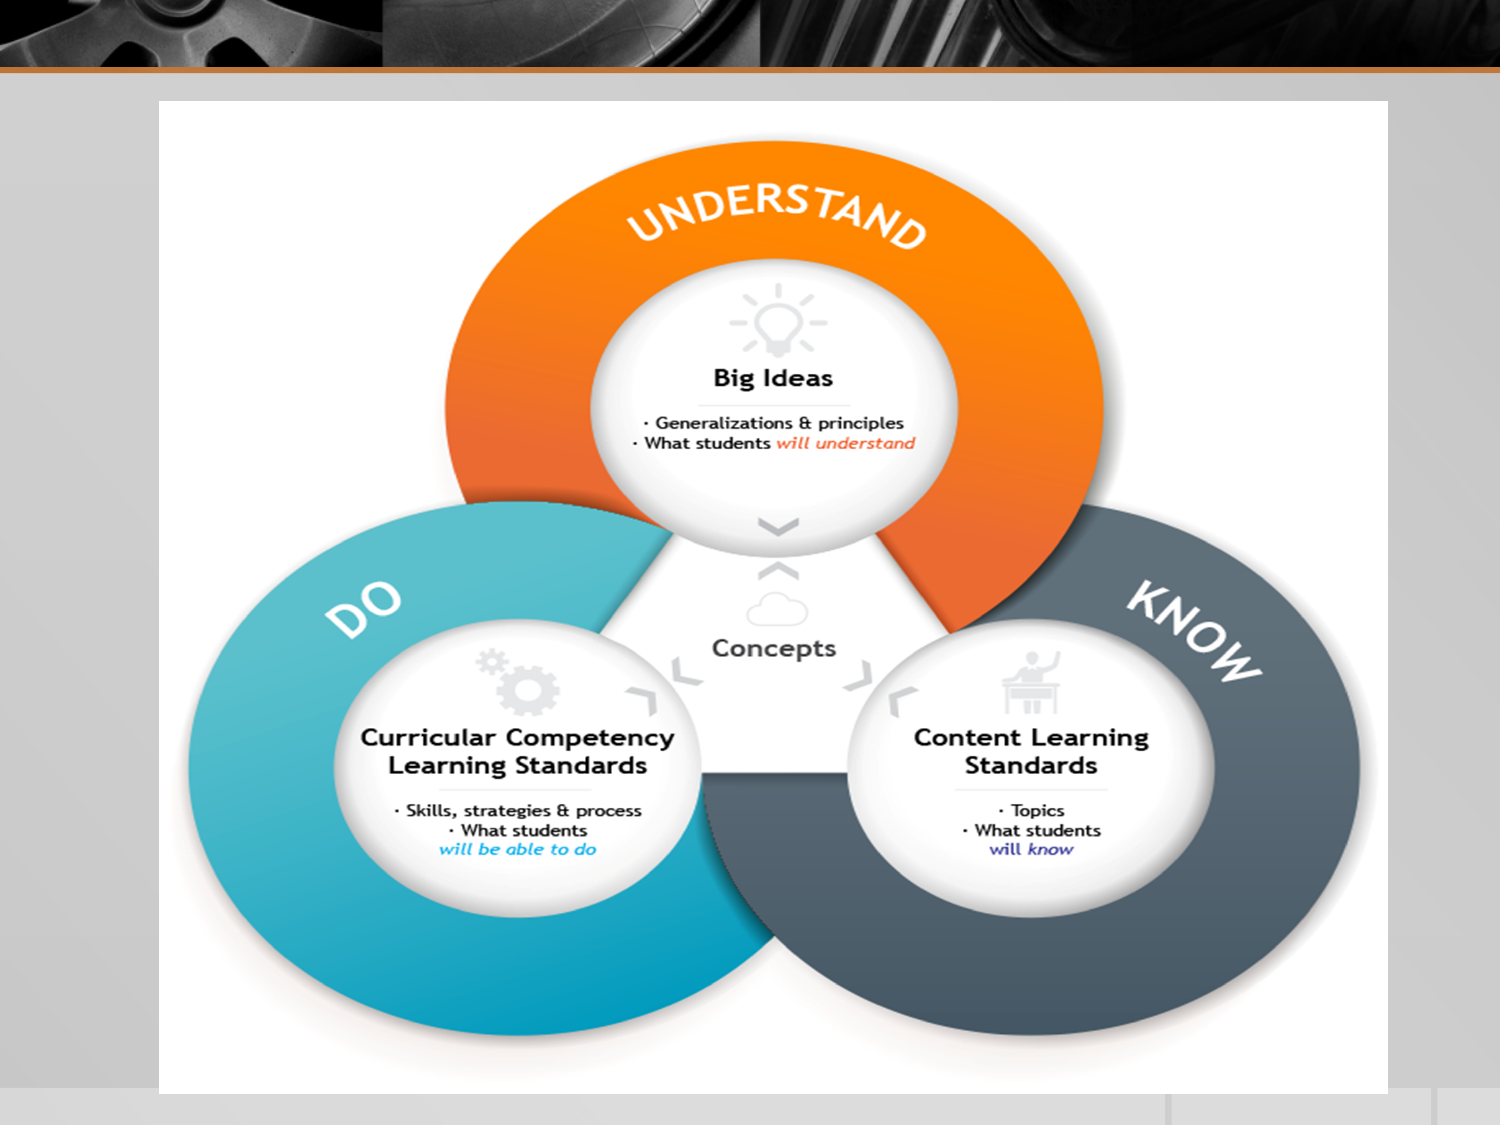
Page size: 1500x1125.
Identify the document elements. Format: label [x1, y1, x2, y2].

list [159, 101, 1389, 1094]
picture [0, 0, 1500, 67]
